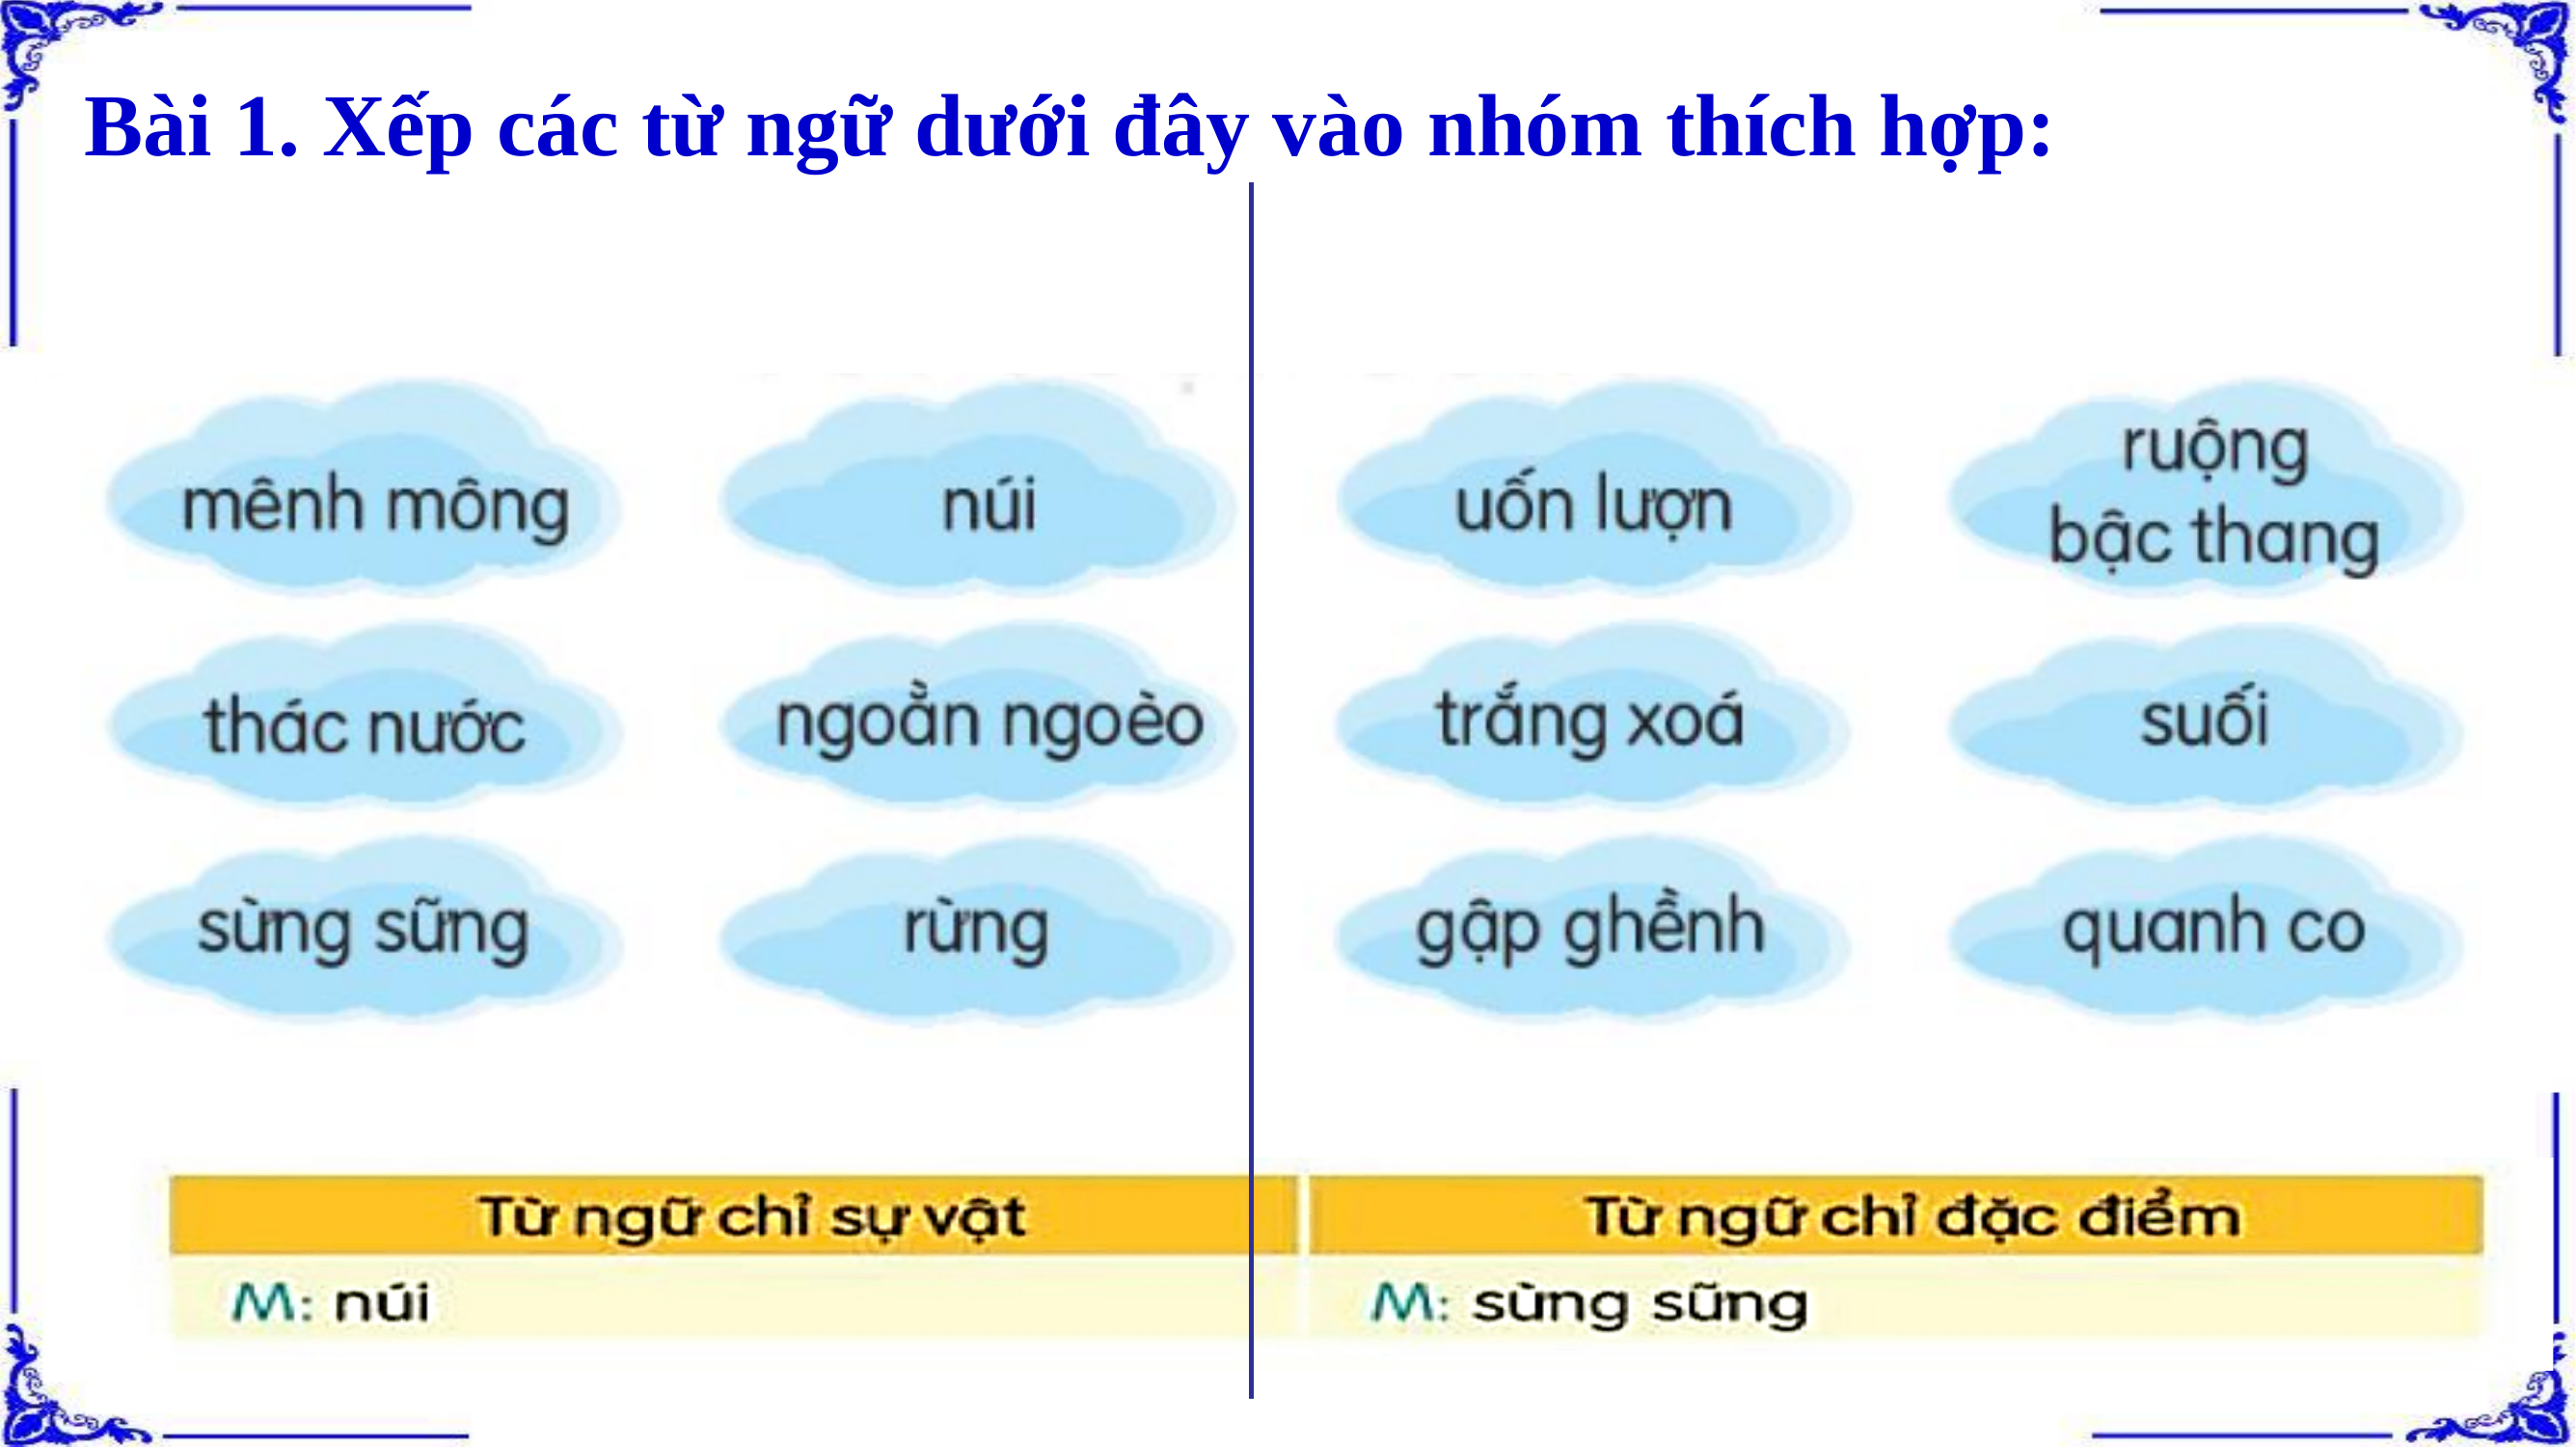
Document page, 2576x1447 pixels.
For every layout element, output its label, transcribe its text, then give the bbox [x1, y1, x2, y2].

text_box Bài 1. Xếp các từ ngữ dưới đây vào nhóm thích hợp: [69, 60, 2280, 181]
picture [0, 0, 2576, 1447]
